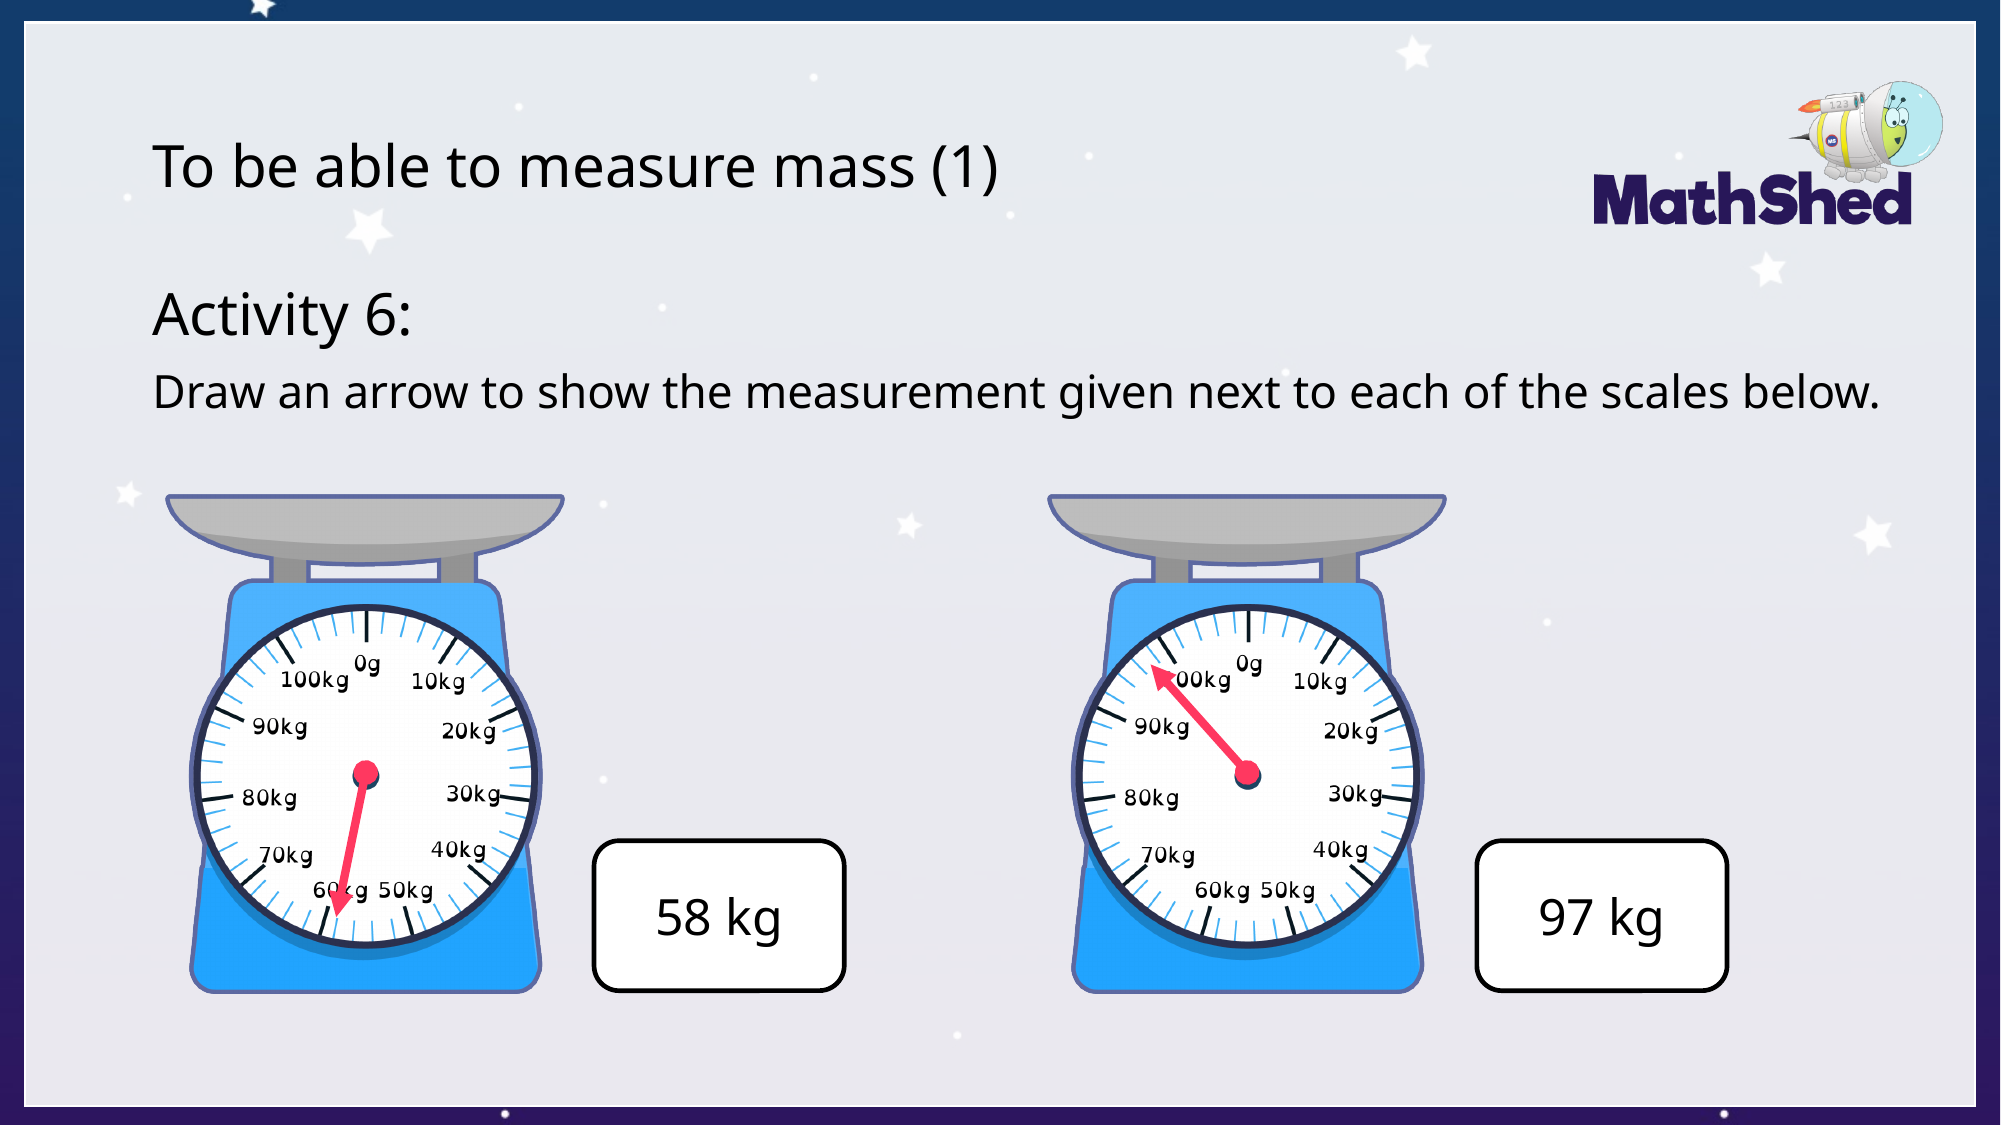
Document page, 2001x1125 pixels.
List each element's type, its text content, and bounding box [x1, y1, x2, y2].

picture [0, 0, 2001, 1125]
list Activity 6: Draw an arrow to show the measurement given next to each of the scales below. [137, 277, 1945, 992]
text_box 58 kg [593, 839, 846, 992]
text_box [1150, 664, 1248, 773]
title To be able to measure mass (1) [137, 59, 1578, 278]
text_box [336, 772, 366, 918]
text_box 97 kg [1475, 839, 1729, 992]
